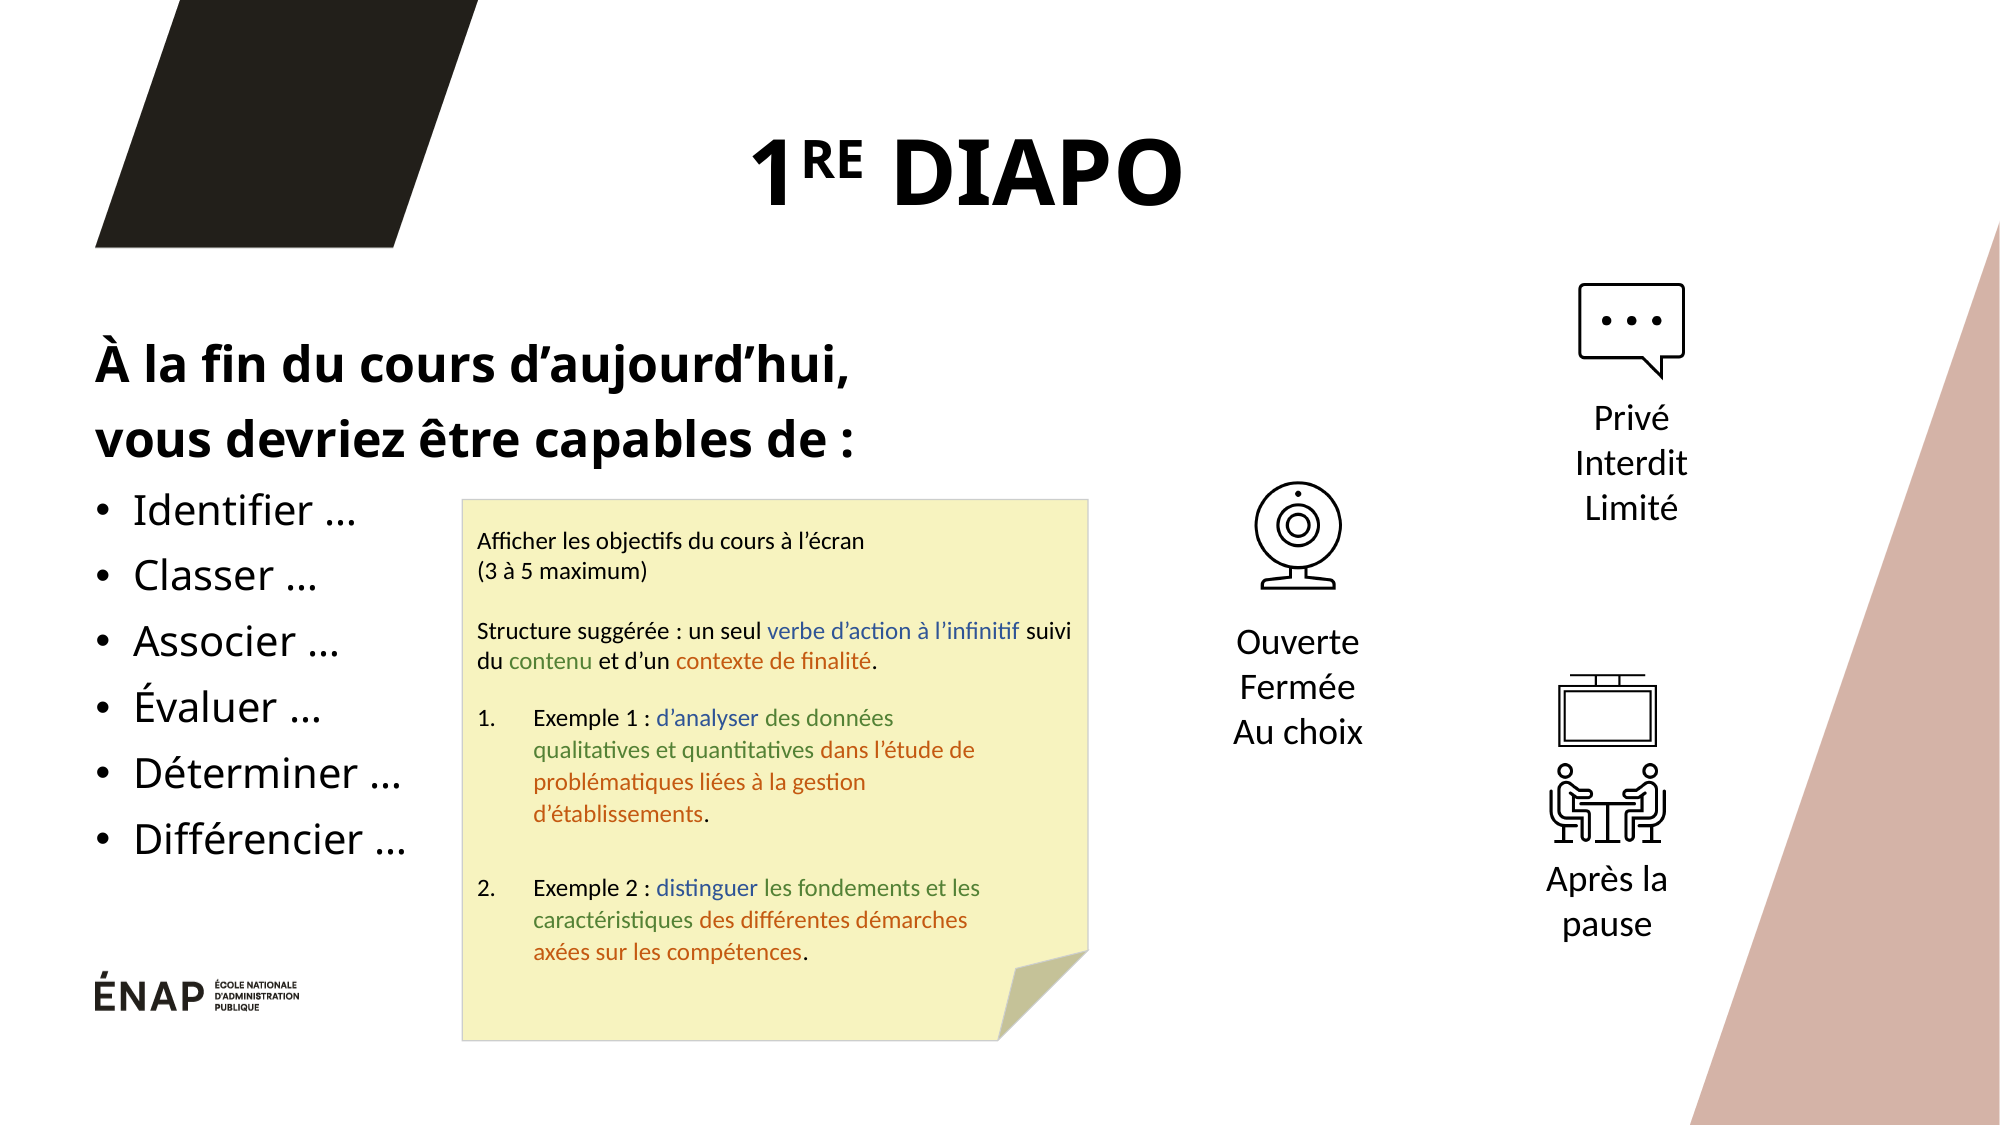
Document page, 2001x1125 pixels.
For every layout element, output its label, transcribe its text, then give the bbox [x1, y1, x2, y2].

picture [0, 0, 2000, 1125]
title 1re diapo [573, 106, 1361, 238]
text_box Ouverte Fermée Au choix [1204, 609, 1392, 760]
text_box Après la pause [1513, 846, 1701, 952]
list À la fin du cours d’aujourd’hui, vous devriez être capables de : Identifier … Classer … Associer … Évaluer … Déterminer … Différencier … [80, 331, 899, 888]
text_box Privé Interdit Limité [1538, 385, 1726, 536]
text_box Afficher les objectifs du cours à l’écran (3 à 5 maximum) Structure suggérée : un seul verbe d’action à l’infinitif suivi du contenu et d’un contexte de finalité. Exemple 1 : d’analyser des données qualitatives et quantitatives dans l’étude de problématiques liées à la gestion d’établissements. Exemple 2 : distinguer les fondements et les caractéristiques des différentes démarches axées sur les compétences. [461, 498, 1090, 1042]
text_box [1532, 659, 1683, 879]
